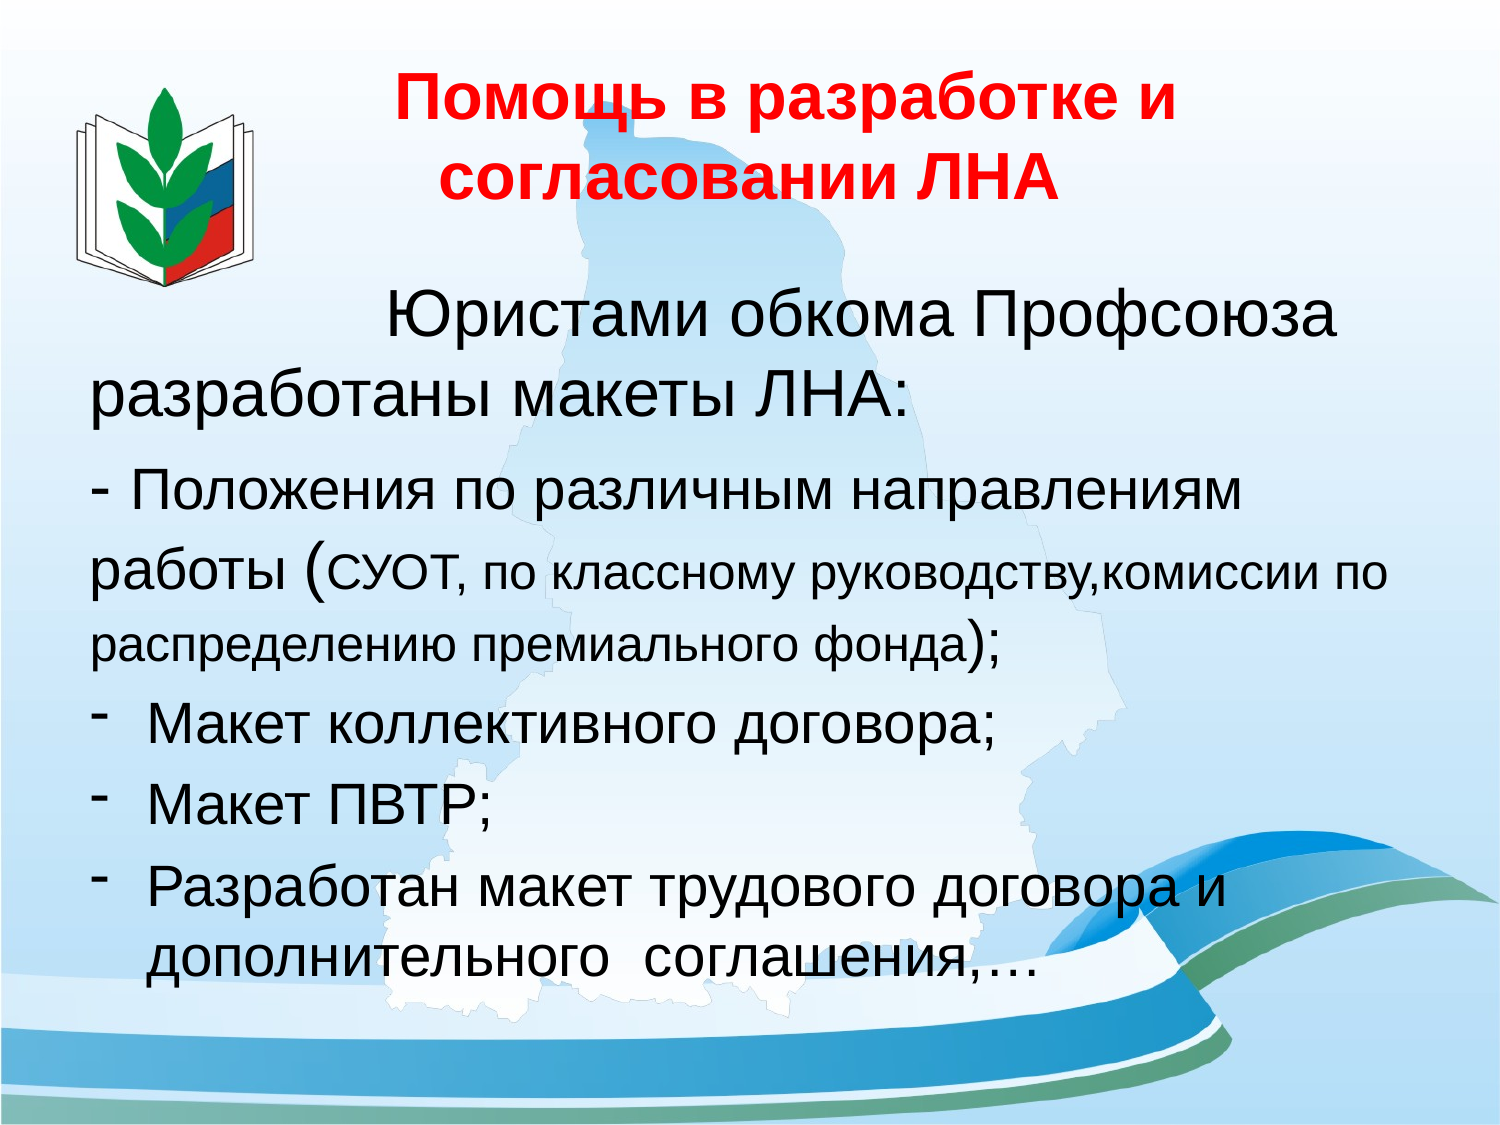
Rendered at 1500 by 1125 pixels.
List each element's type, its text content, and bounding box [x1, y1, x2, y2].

title Помощь в разработке и согласовании ЛНА [75, 45, 1425, 233]
list Юристами обкома Профсоюза разработаны макеты ЛНА: - Положения по различным направлениям работы (СУОТ, по классному руководству,комиссии по распределению премиального фонда); Макет коллективного договора; Макет ПВТР; Разработан макет трудового договора и дополнительного соглашения,… [75, 262, 1425, 1005]
picture [0, 0, 1500, 1125]
